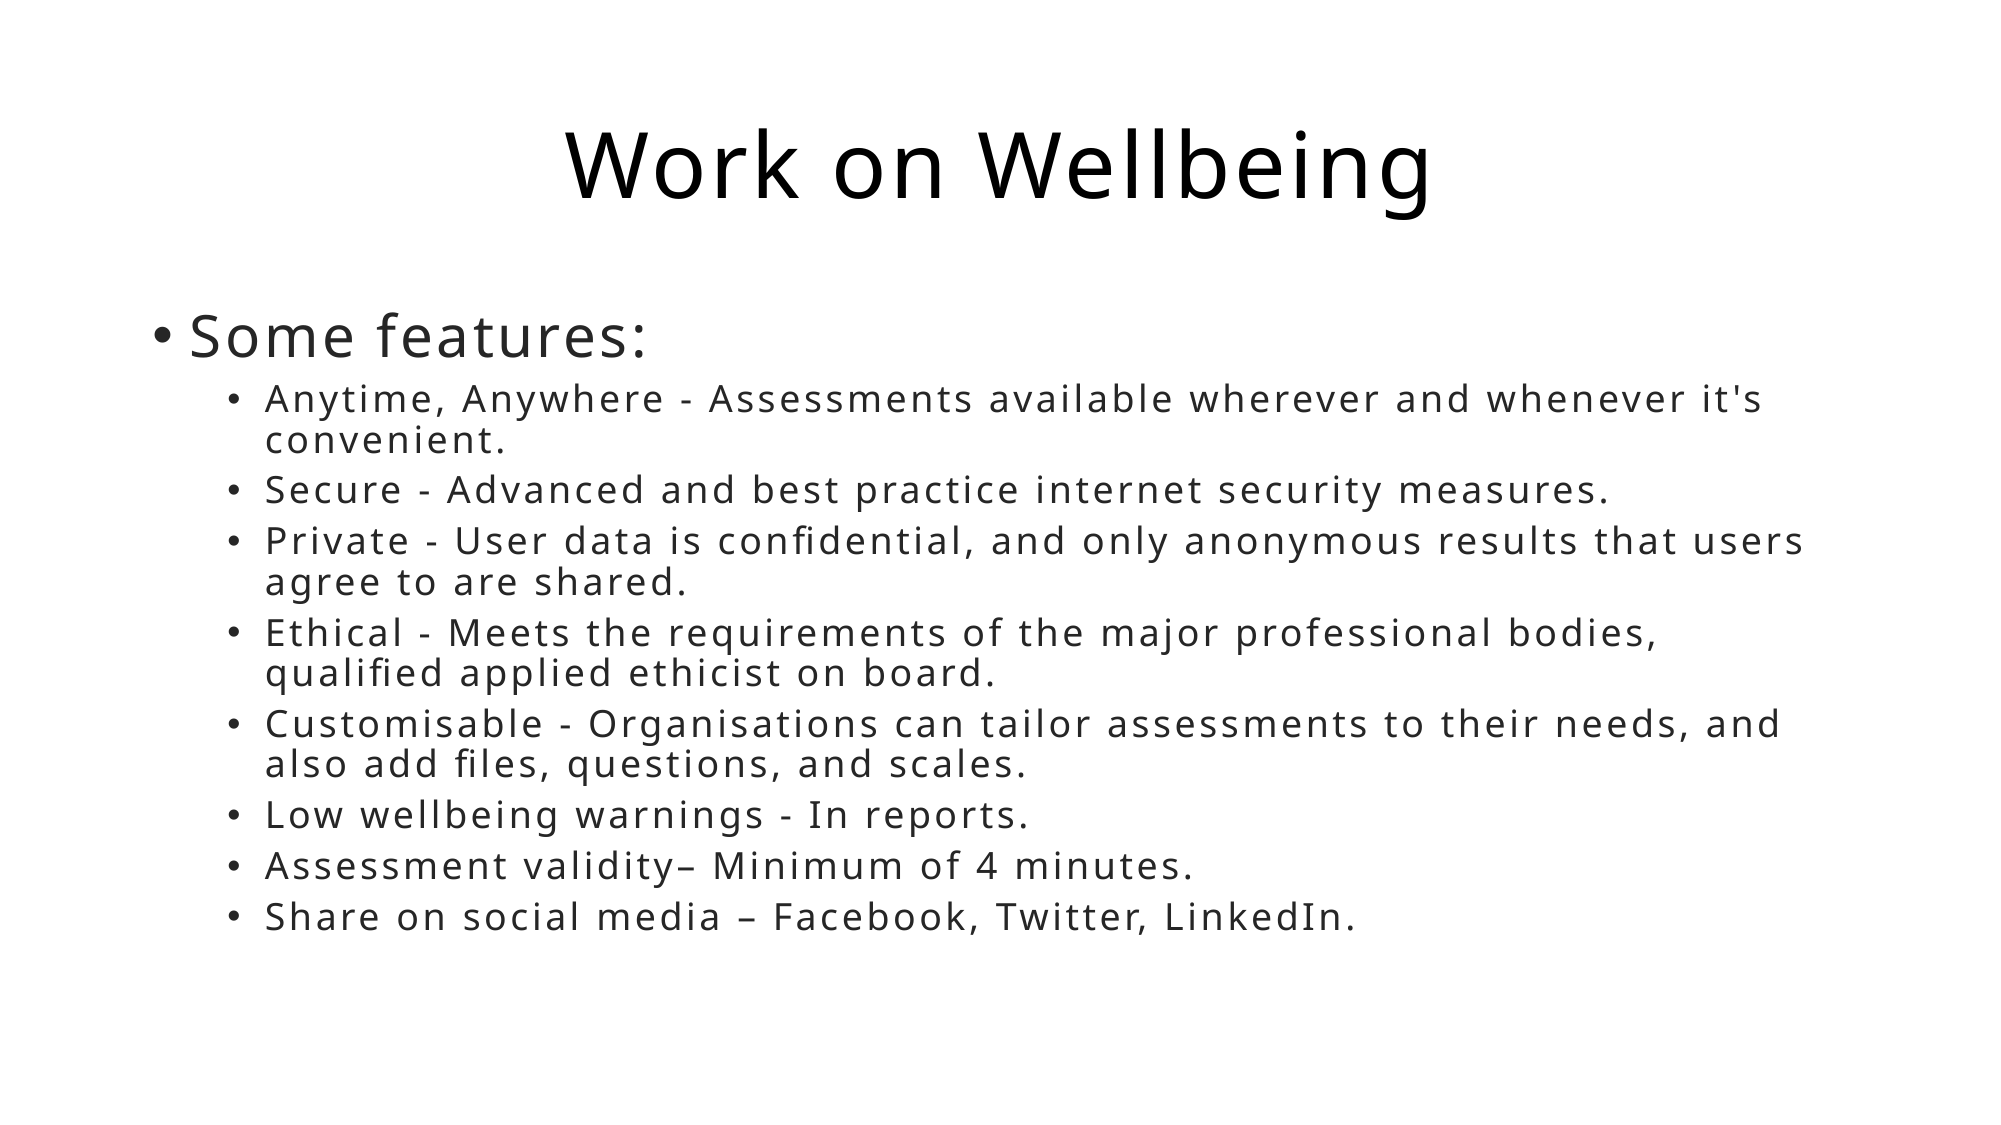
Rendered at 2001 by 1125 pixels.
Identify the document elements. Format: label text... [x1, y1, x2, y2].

list Some features: Anytime, Anywhere - Assessments available wherever and whenever it's convenient. Secure - Advanced and best practice internet security measures. Private - User data is confidential, and only anonymous results that users agree to are shared. Ethical - Meets the requirements of the major professional bodies, qualified applied ethicist on board. Customisable - Organisations can tailor assessments to their needs, and also add files, questions, and scales. Low wellbeing warnings - In reports. Assessment validity– Minimum of 4 minutes. Share on social media – Facebook, Twitter, LinkedIn. [137, 299, 1863, 1014]
title Work on Wellbeing [137, 59, 1863, 278]
